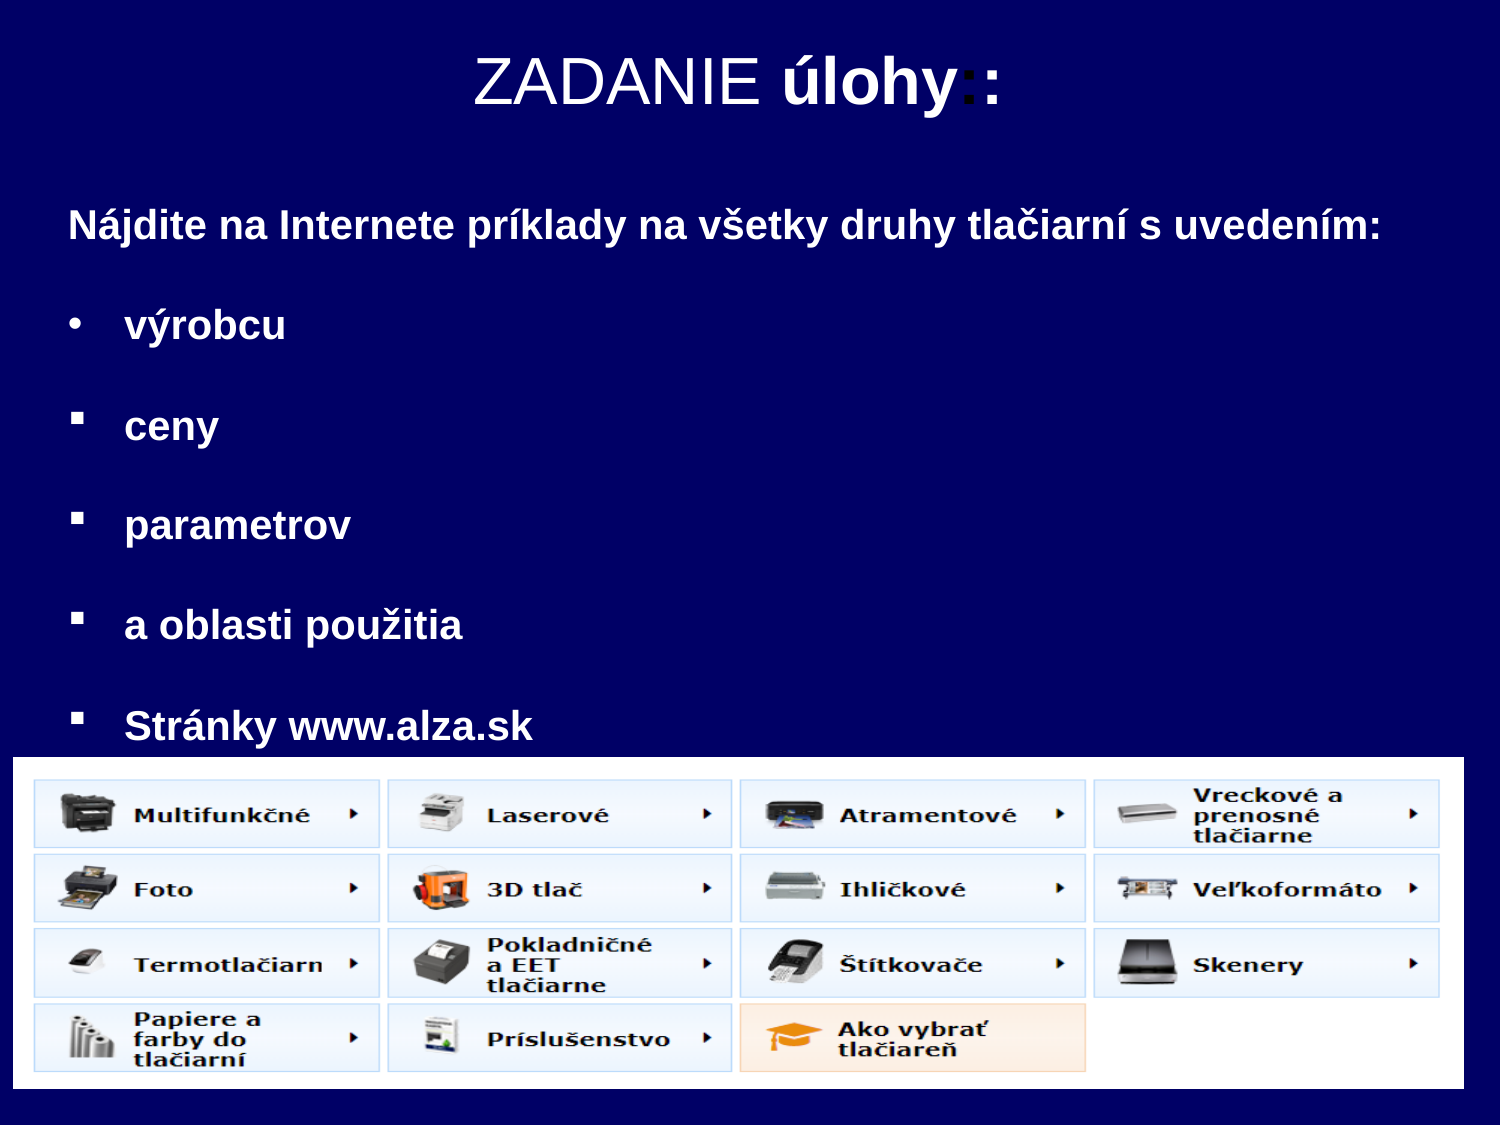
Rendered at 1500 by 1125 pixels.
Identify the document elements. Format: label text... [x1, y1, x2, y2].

text_box ZADANIE úlohy:: Nájdite na Internete príklady na všetky druhy tlačiarní s uvedením: výrobcu ceny parametrov a oblasti použitia Stránky www.alza.sk [53, 30, 1424, 756]
picture [12, 757, 1464, 1089]
